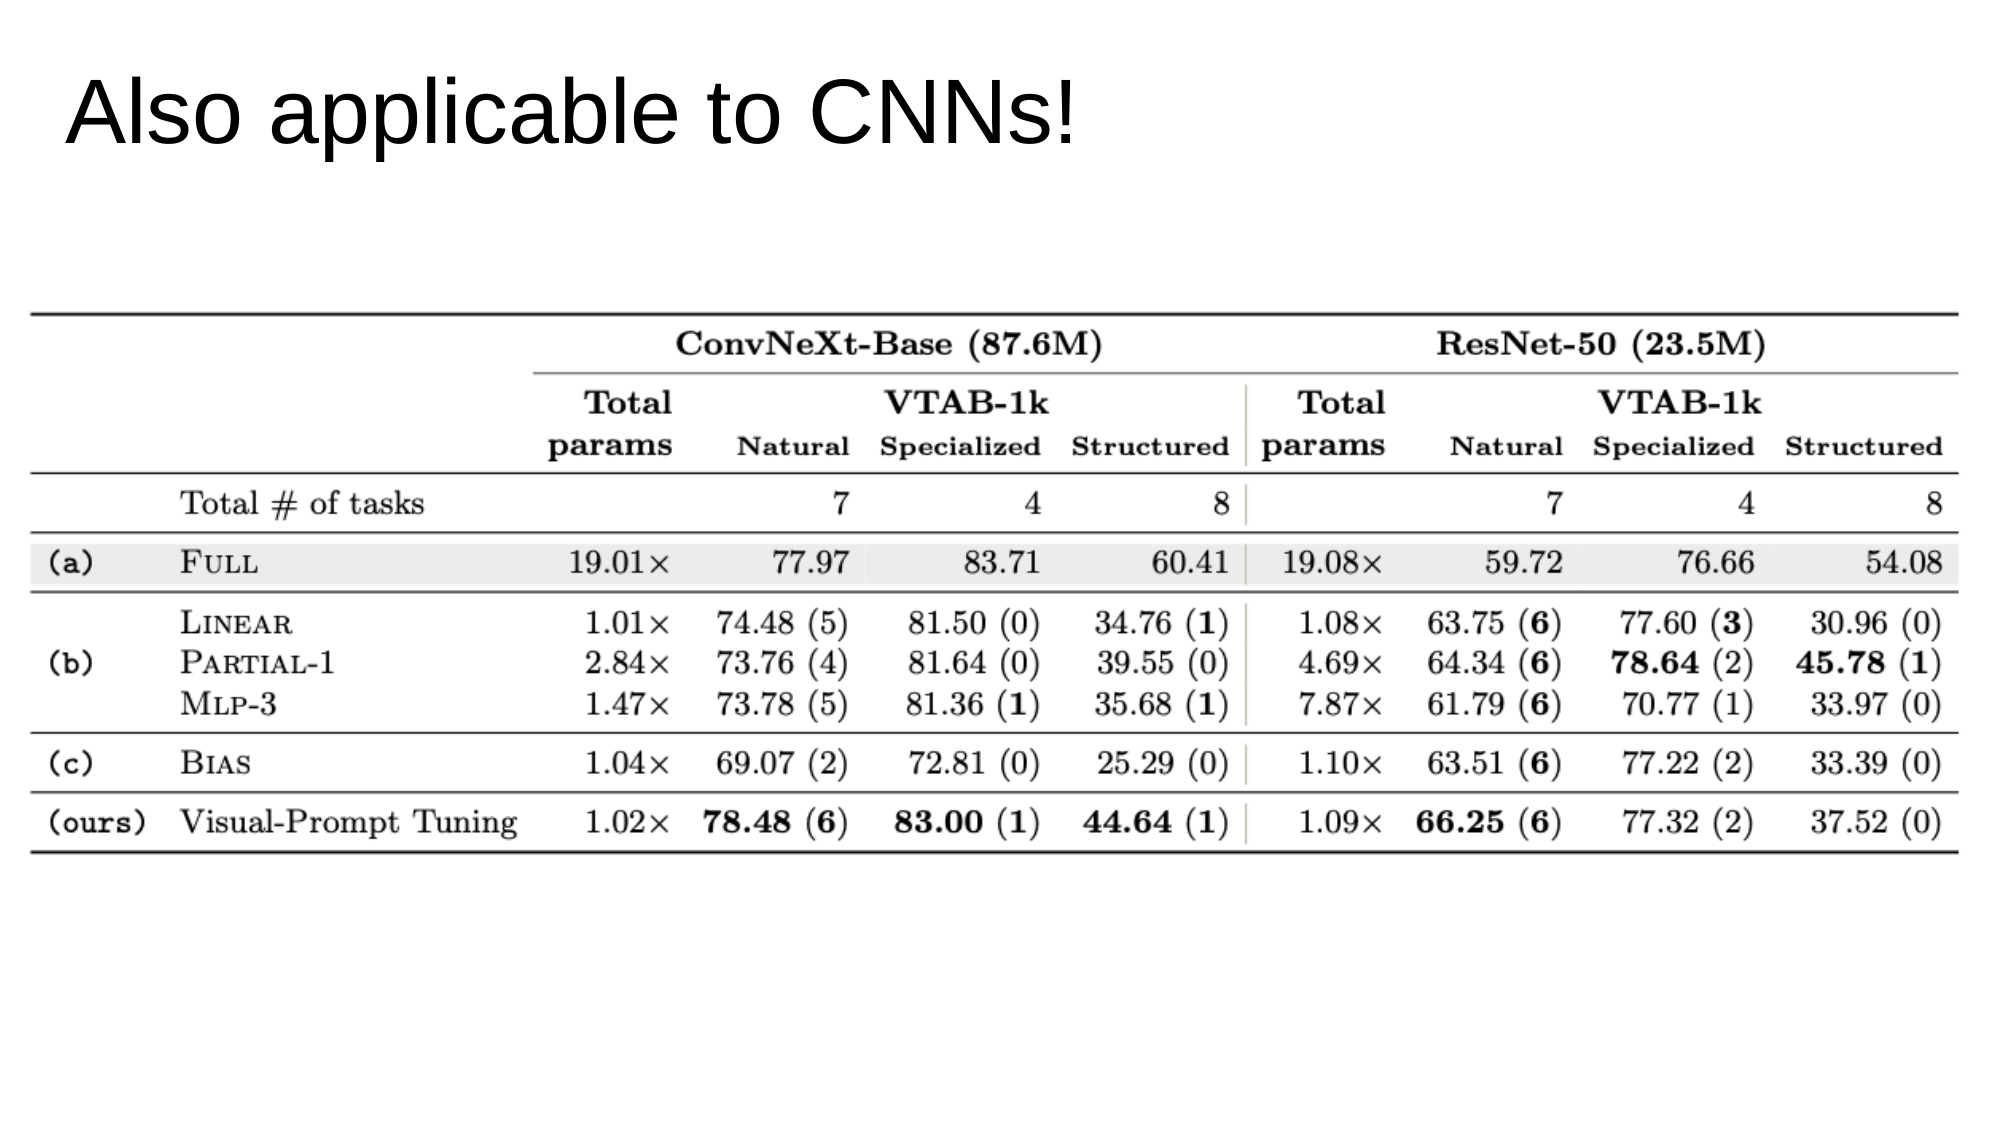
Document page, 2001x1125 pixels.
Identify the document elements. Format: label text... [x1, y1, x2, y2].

picture [14, 287, 1986, 871]
text_box Also applicable to CNNs! [50, 49, 1985, 179]
